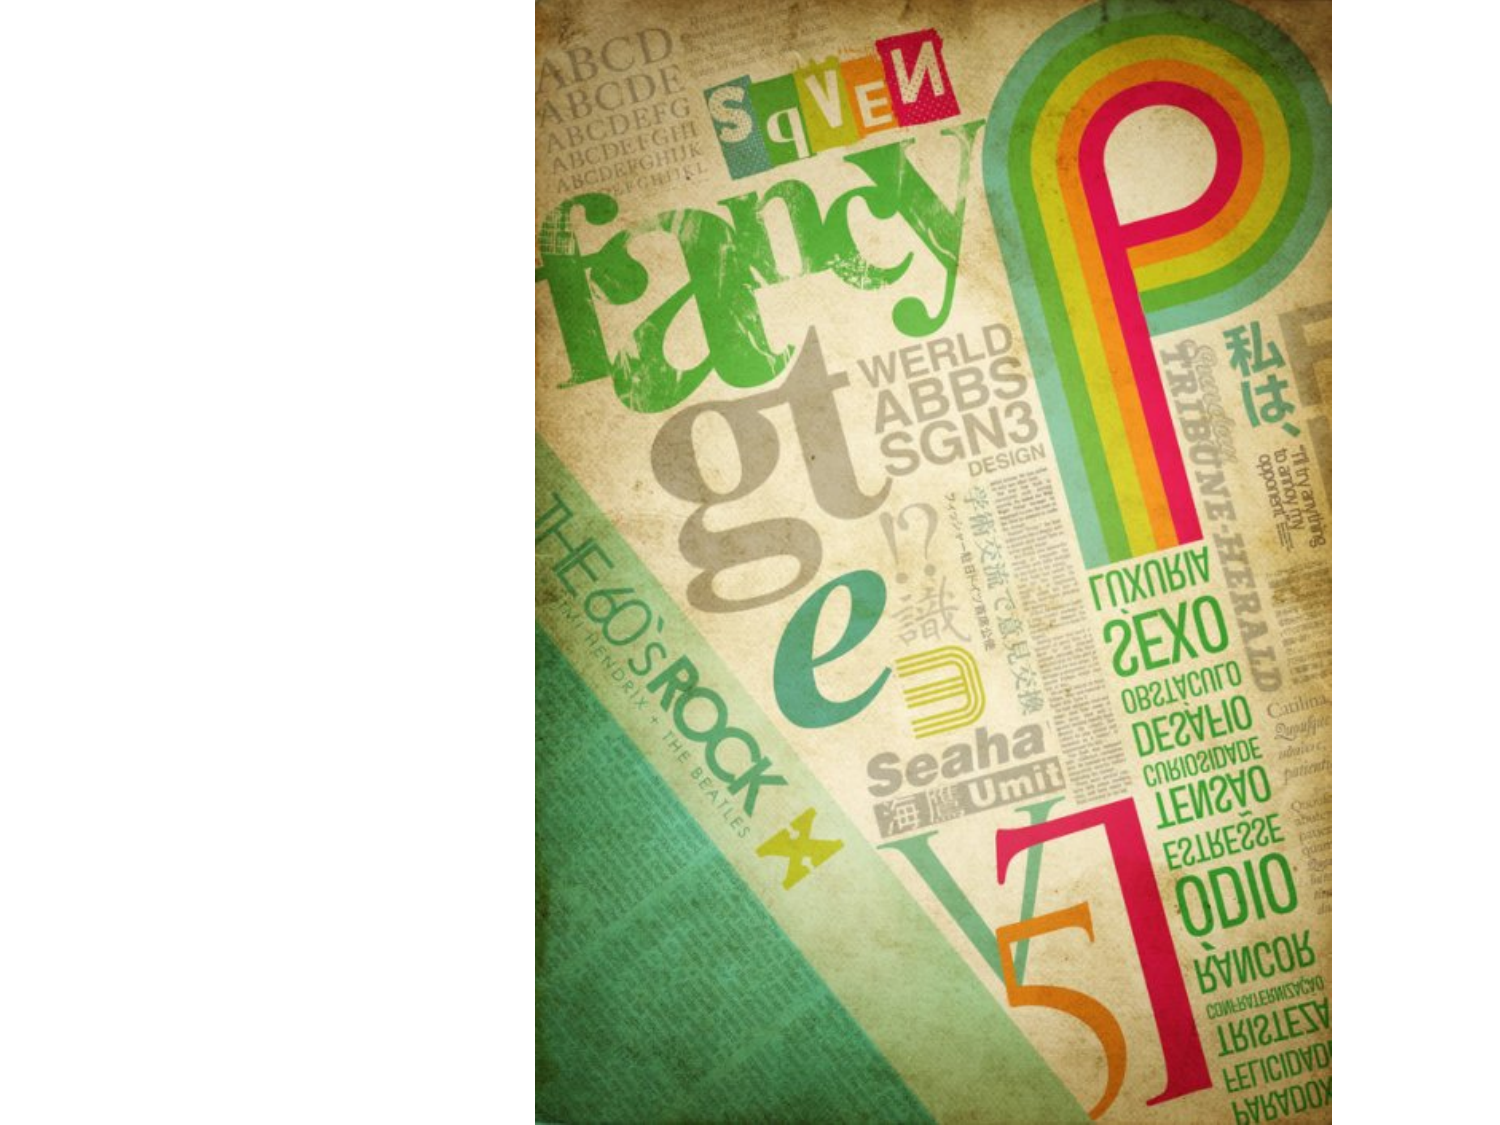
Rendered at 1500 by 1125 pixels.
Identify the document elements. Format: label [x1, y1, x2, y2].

picture [535, 0, 1332, 1125]
